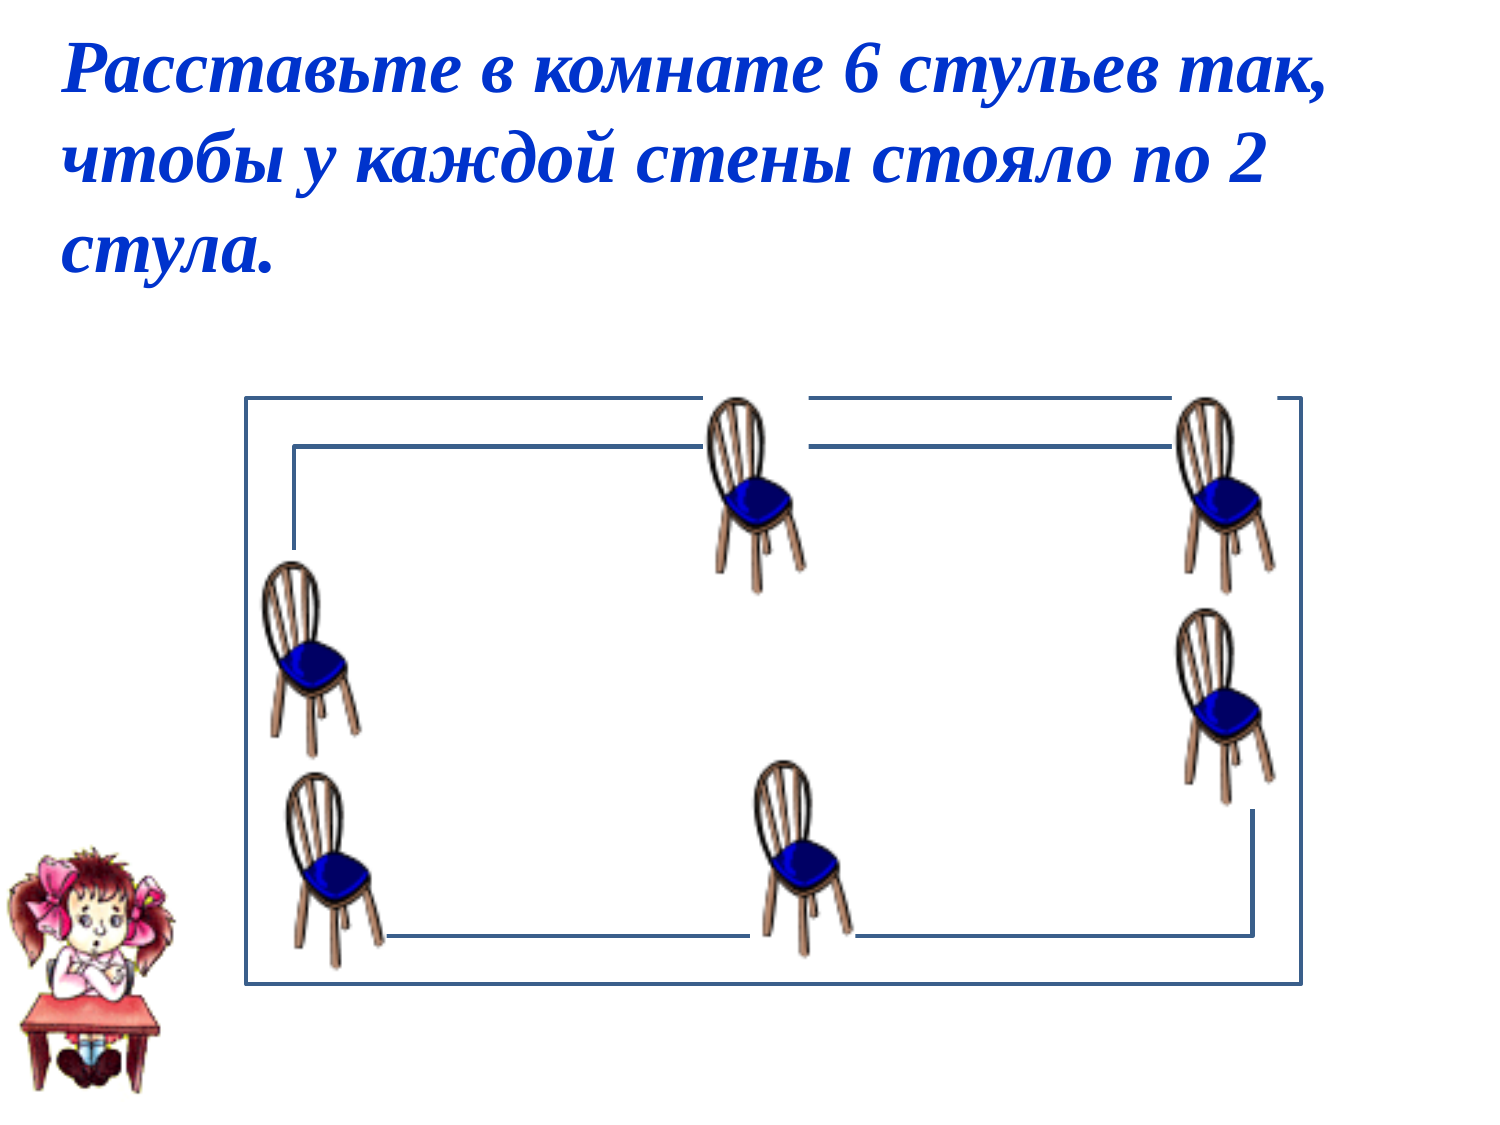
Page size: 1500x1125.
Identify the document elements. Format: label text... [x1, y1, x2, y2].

text_box Расставьте в комнате 6 стульев так, чтобы у каждой стены стояло по 2 стула. [46, 0, 1395, 295]
picture [257, 550, 387, 973]
text_box [244, 396, 1303, 986]
picture [1171, 386, 1278, 809]
picture [0, 843, 223, 1102]
picture [749, 749, 856, 962]
picture [702, 386, 809, 598]
